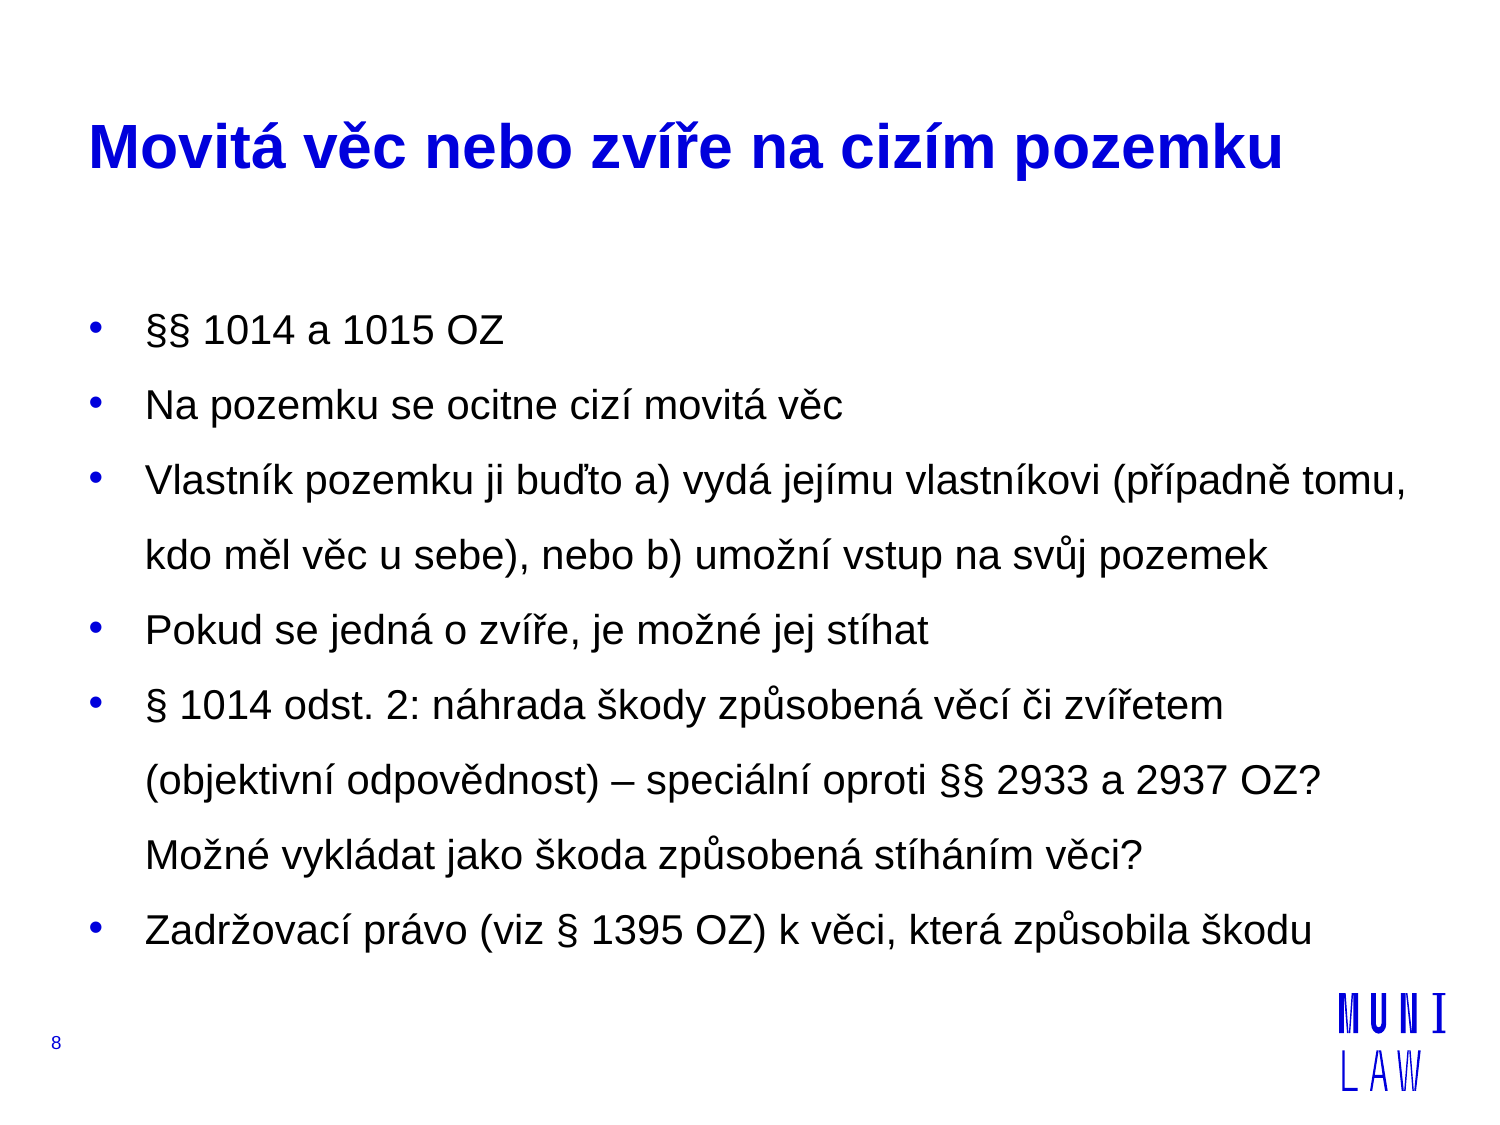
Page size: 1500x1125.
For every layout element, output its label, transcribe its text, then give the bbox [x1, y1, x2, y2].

title Movitá věc nebo zvíře na cizím pozemku [88, 118, 1412, 193]
list §§ 1014 a 1015 OZ Na pozemku se ocitne cizí movitá věc Vlastník pozemku ji buďto a) vydá jejímu vlastníkovi (případně tomu, kdo měl věc u sebe), nebo b) umožní vstup na svůj pozemek Pokud se jedná o zvíře, je možné jej stíhat § 1014 odst. 2: náhrada škody způsobená věcí či zvířetem (objektivní odpovědnost) – speciální oproti §§ 2933 a 2937 OZ? Možné vykládat jako škoda způsobená stíháním věci? Zadržovací právo (viz § 1395 OZ) k věci, která způsobila škodu [88, 277, 1412, 957]
slide_number 8 [51, 1021, 82, 1063]
